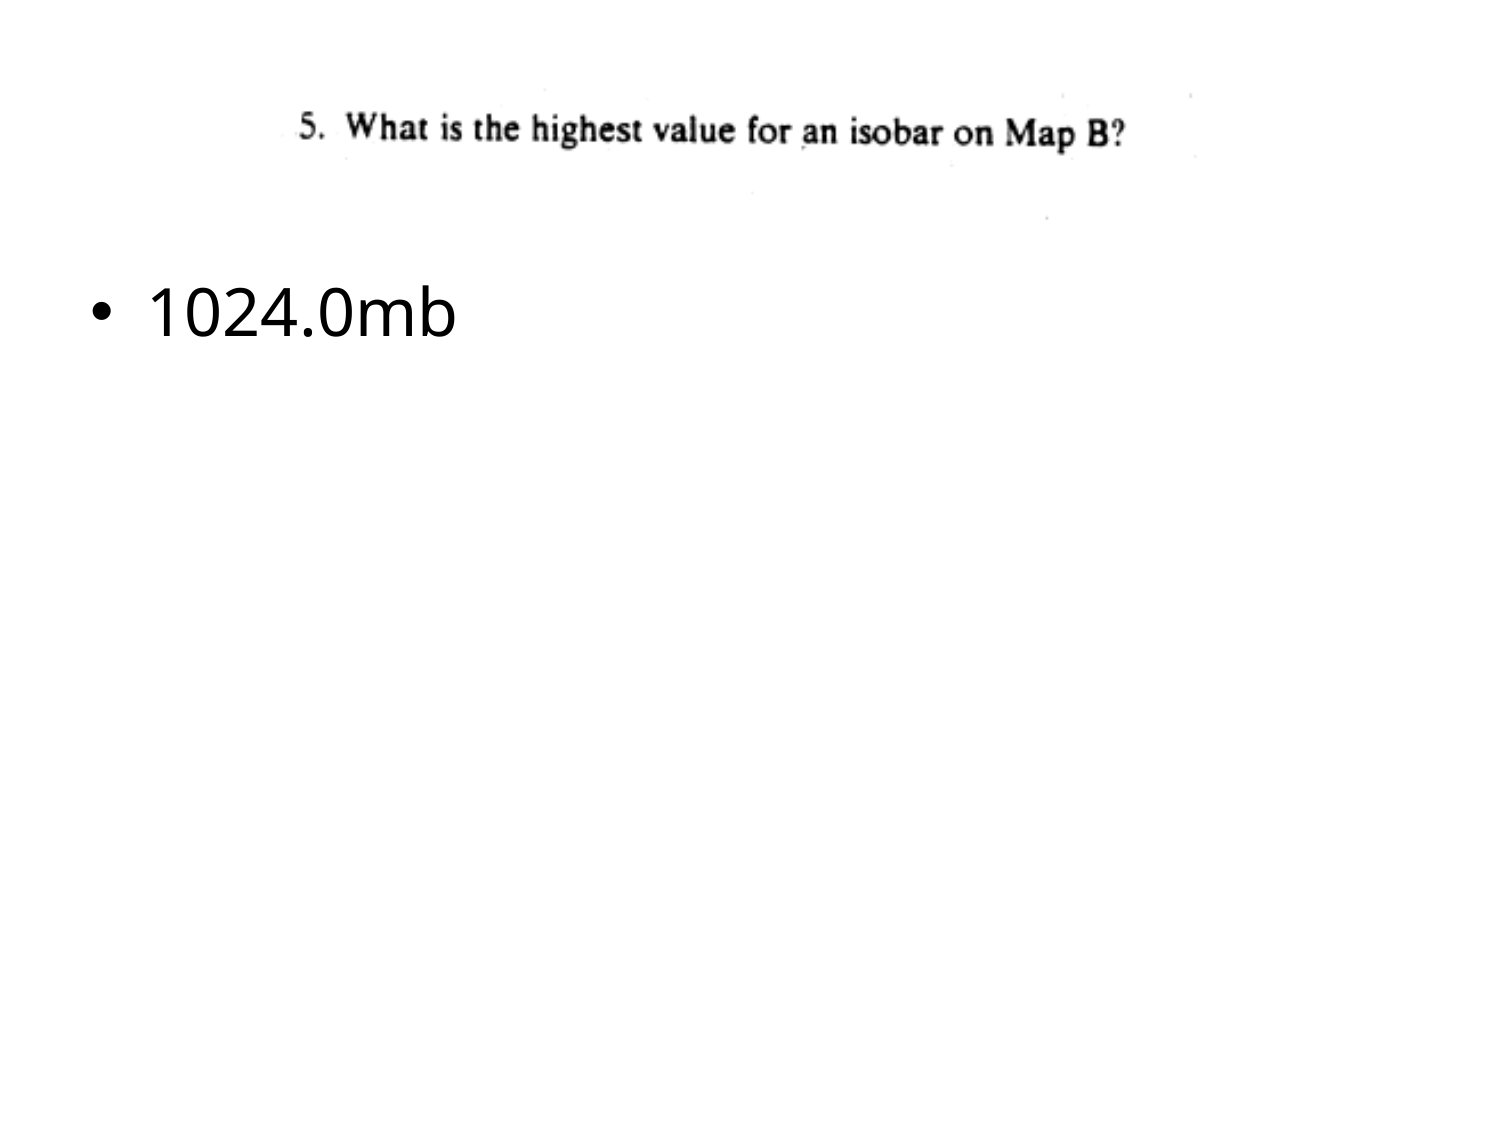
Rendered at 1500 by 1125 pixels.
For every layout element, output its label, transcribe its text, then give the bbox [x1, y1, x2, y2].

picture [274, 87, 1213, 227]
list 1024.0mb [75, 262, 1425, 1005]
